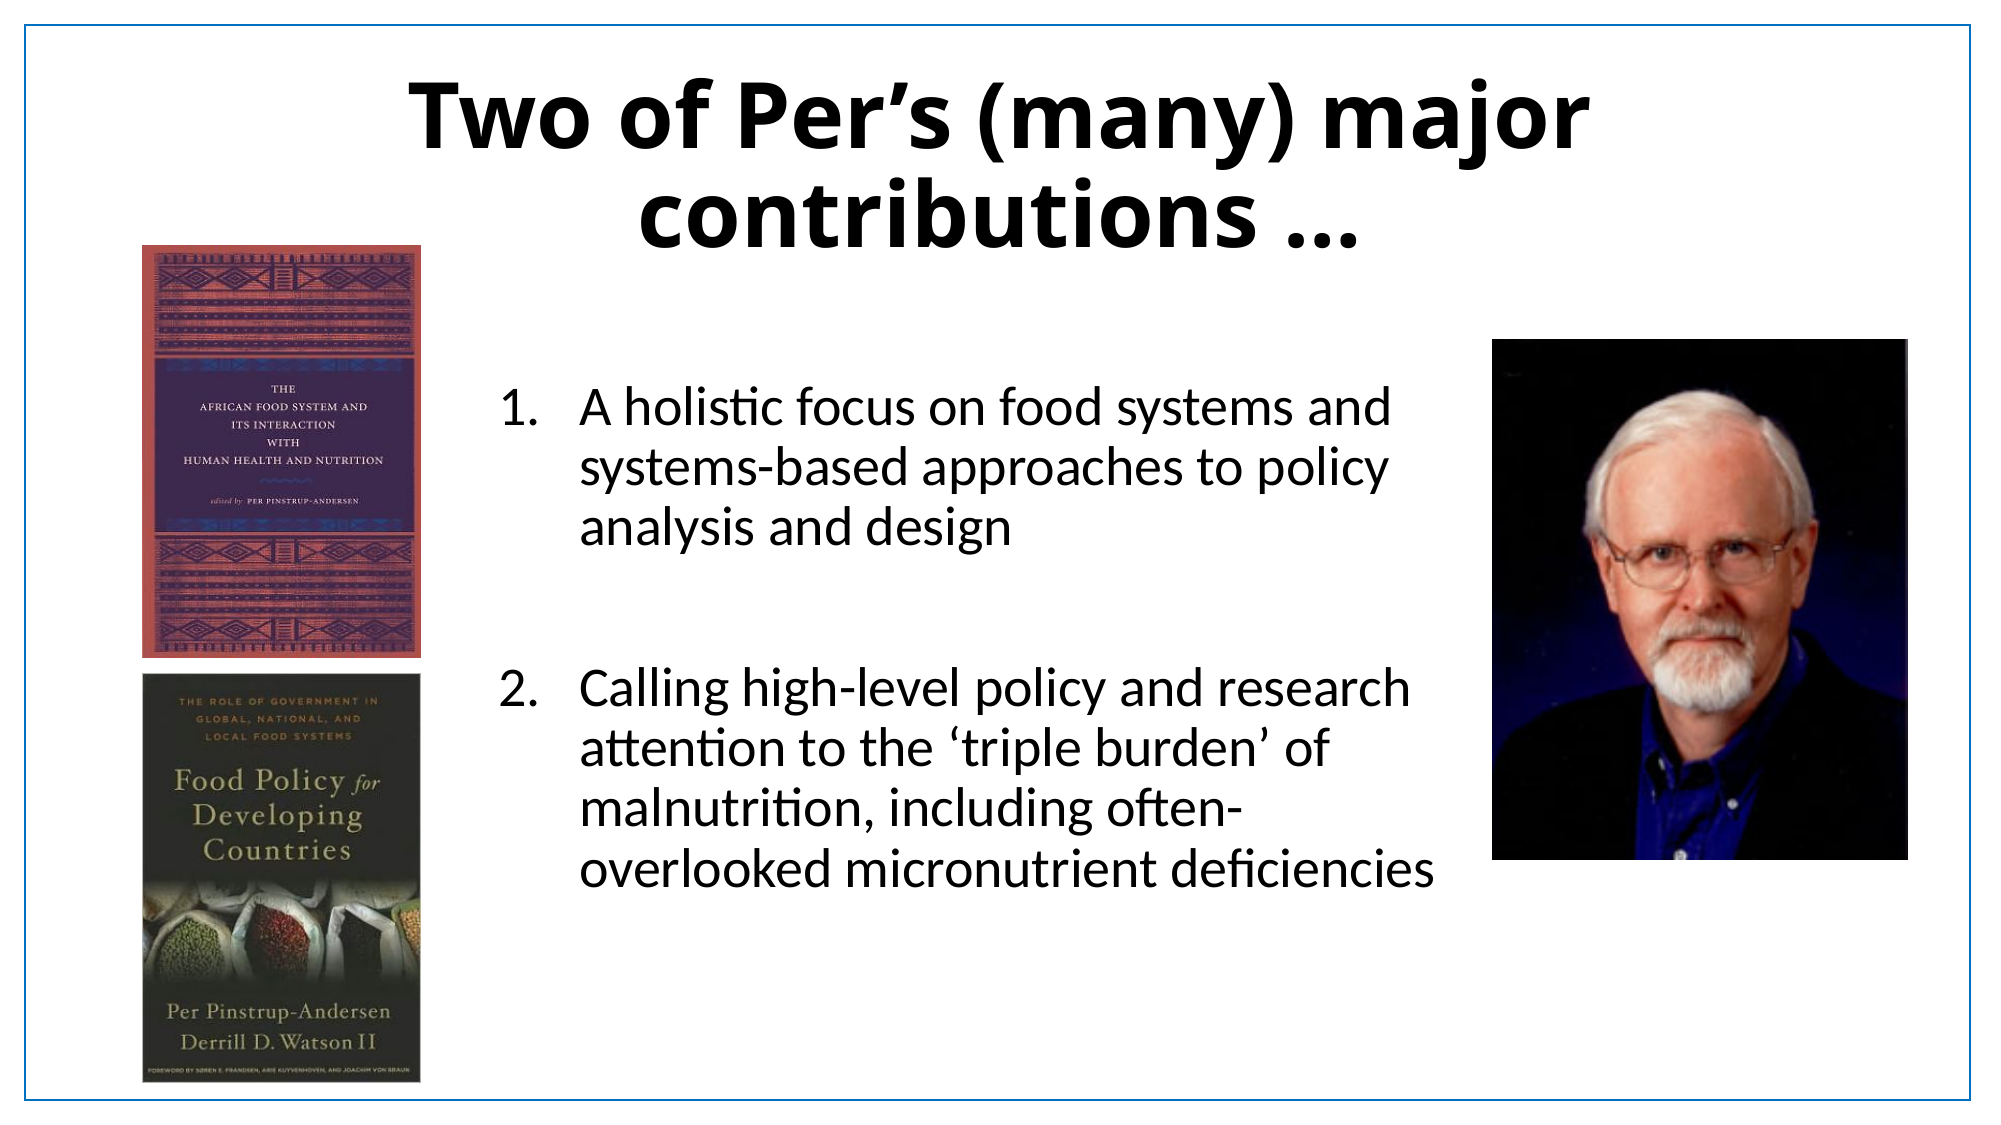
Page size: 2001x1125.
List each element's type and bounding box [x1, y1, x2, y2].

picture [1492, 339, 1908, 860]
text_box [24, 24, 1971, 1101]
picture [142, 245, 421, 658]
picture [142, 673, 421, 1083]
